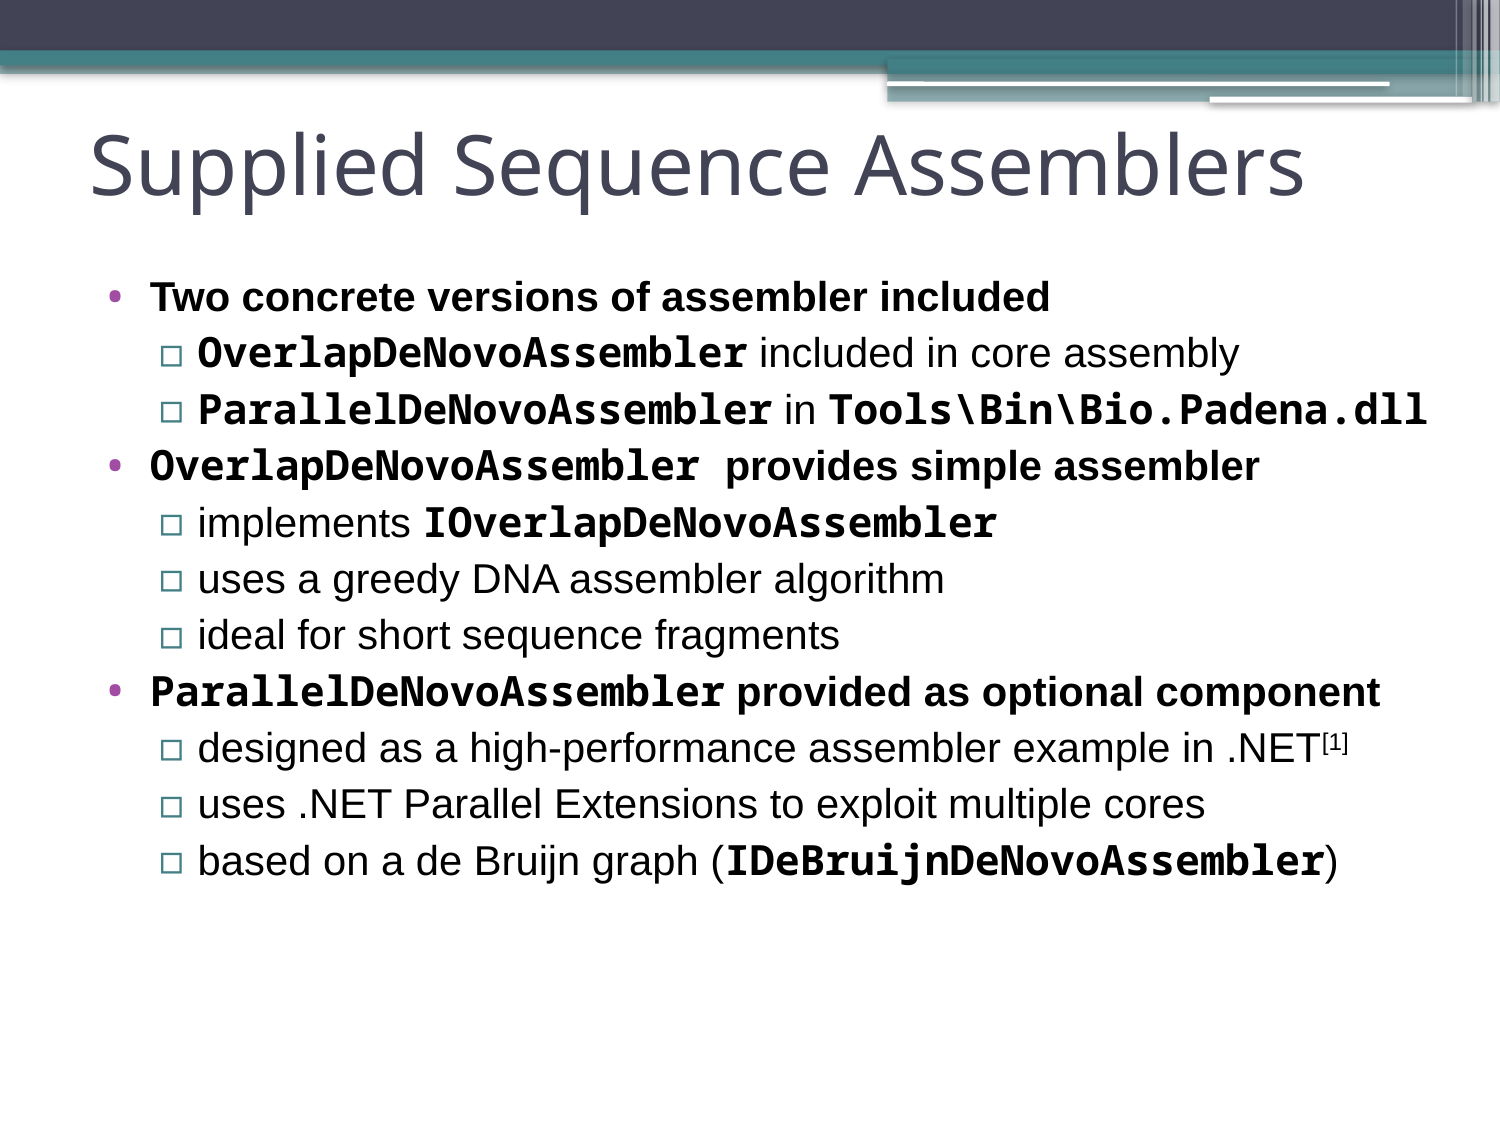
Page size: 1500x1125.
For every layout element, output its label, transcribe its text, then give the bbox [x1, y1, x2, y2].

list Two concrete versions of assembler included OverlapDeNovoAssembler included in core assembly ParallelDeNovoAssembler in Tools\Bin\Bio.Padena.dll OverlapDeNovoAssembler provides simple assembler implements IOverlapDeNovoAssembler uses a greedy DNA assembler algorithm ideal for short sequence fragments ParallelDeNovoAssembler provided as optional component designed as a high-performance assembler example in .NET[1] uses .NET Parallel Extensions to exploit multiple cores based on a de Bruijn graph (IDeBruijnDeNovoAssembler) [75, 262, 1450, 1063]
title Supplied Sequence Assemblers [75, 75, 1425, 250]
